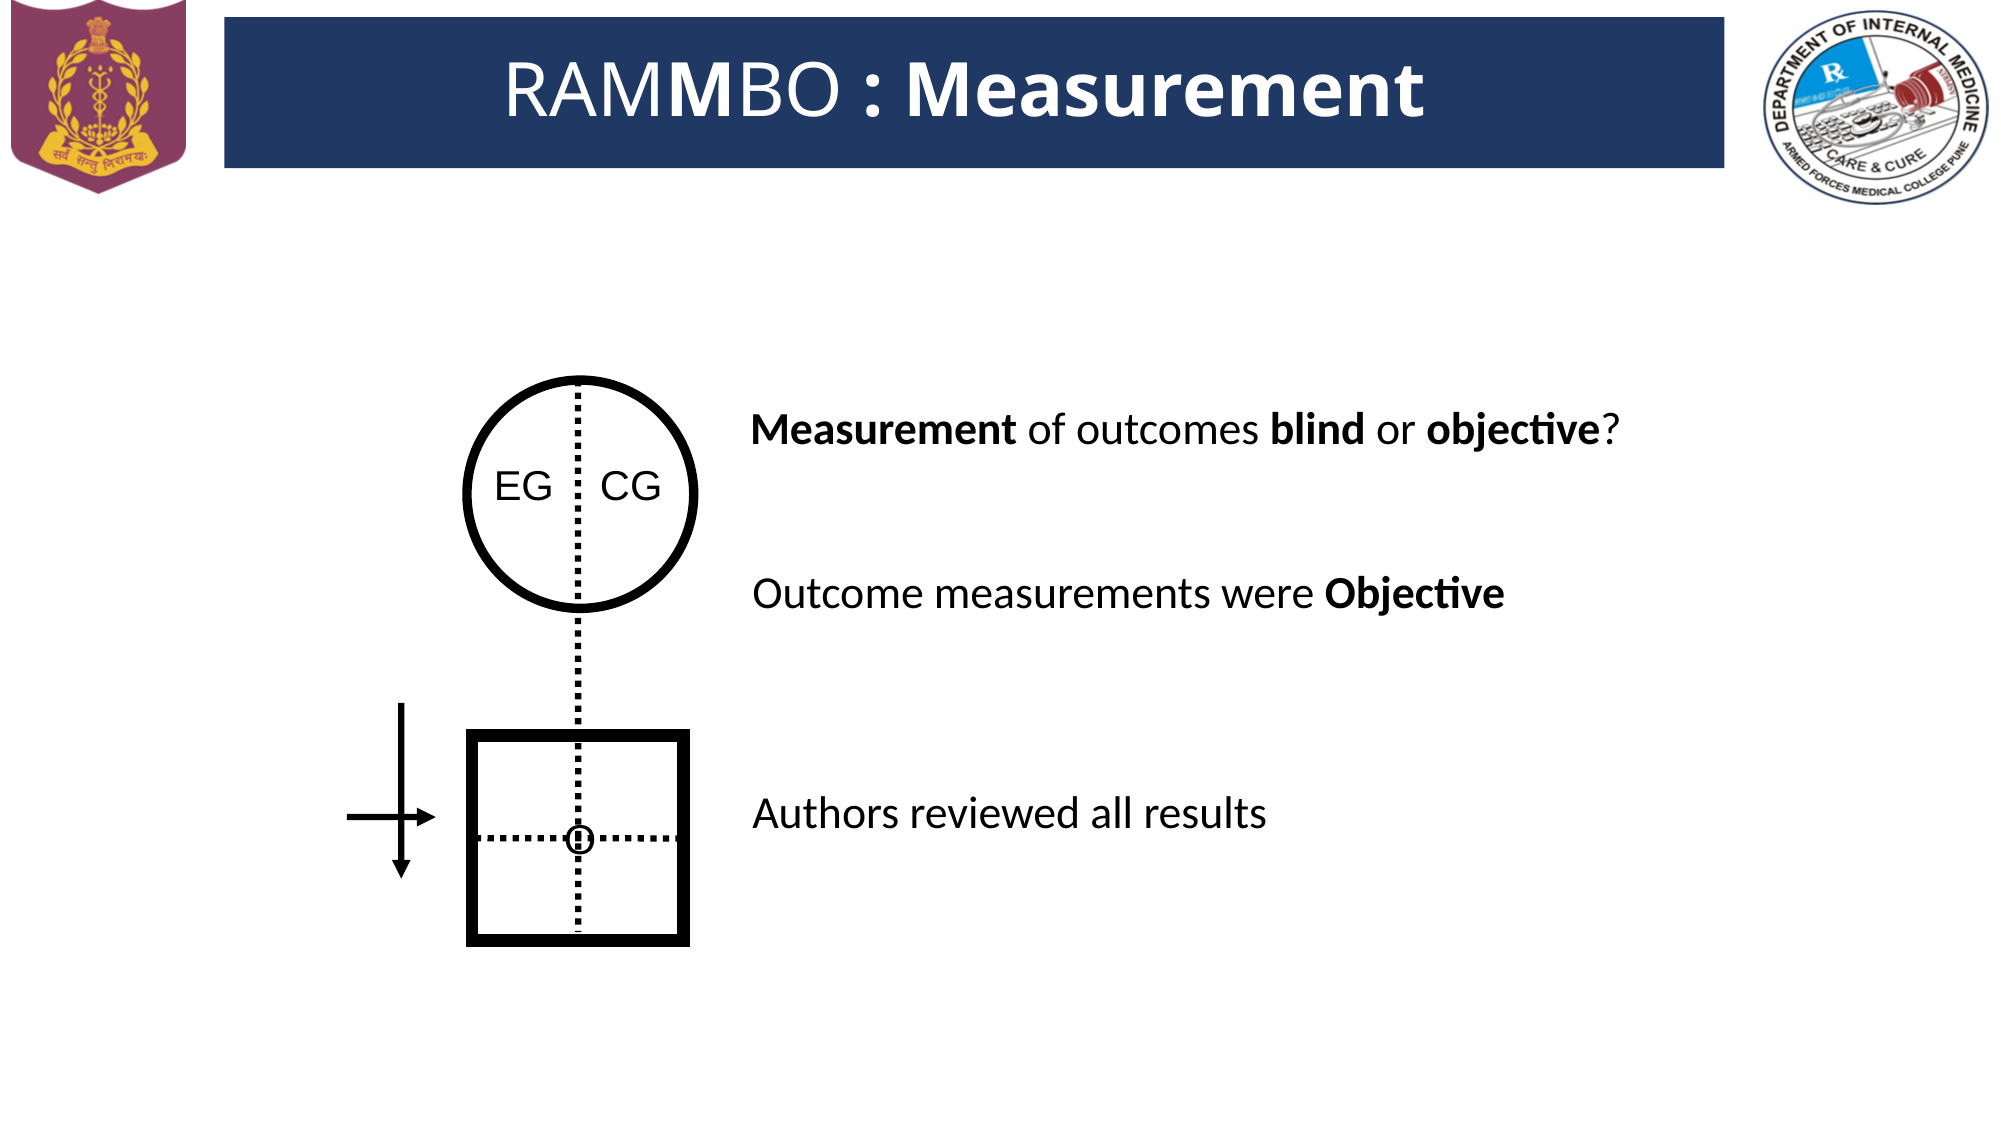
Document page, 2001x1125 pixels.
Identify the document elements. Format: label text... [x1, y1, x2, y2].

text_box Measurement of outcomes blind or objective? [717, 338, 1715, 516]
text_box Outcome measurements were Objective Authors reviewed all results [740, 557, 1641, 1009]
text_box [395, 818, 408, 879]
text_box [346, 810, 436, 824]
text_box O [552, 807, 609, 869]
text_box [466, 380, 694, 609]
picture [11, 0, 186, 194]
picture [1763, 10, 1989, 205]
text_box [472, 735, 684, 941]
title RAMMBO : Measurement [224, 17, 1725, 169]
